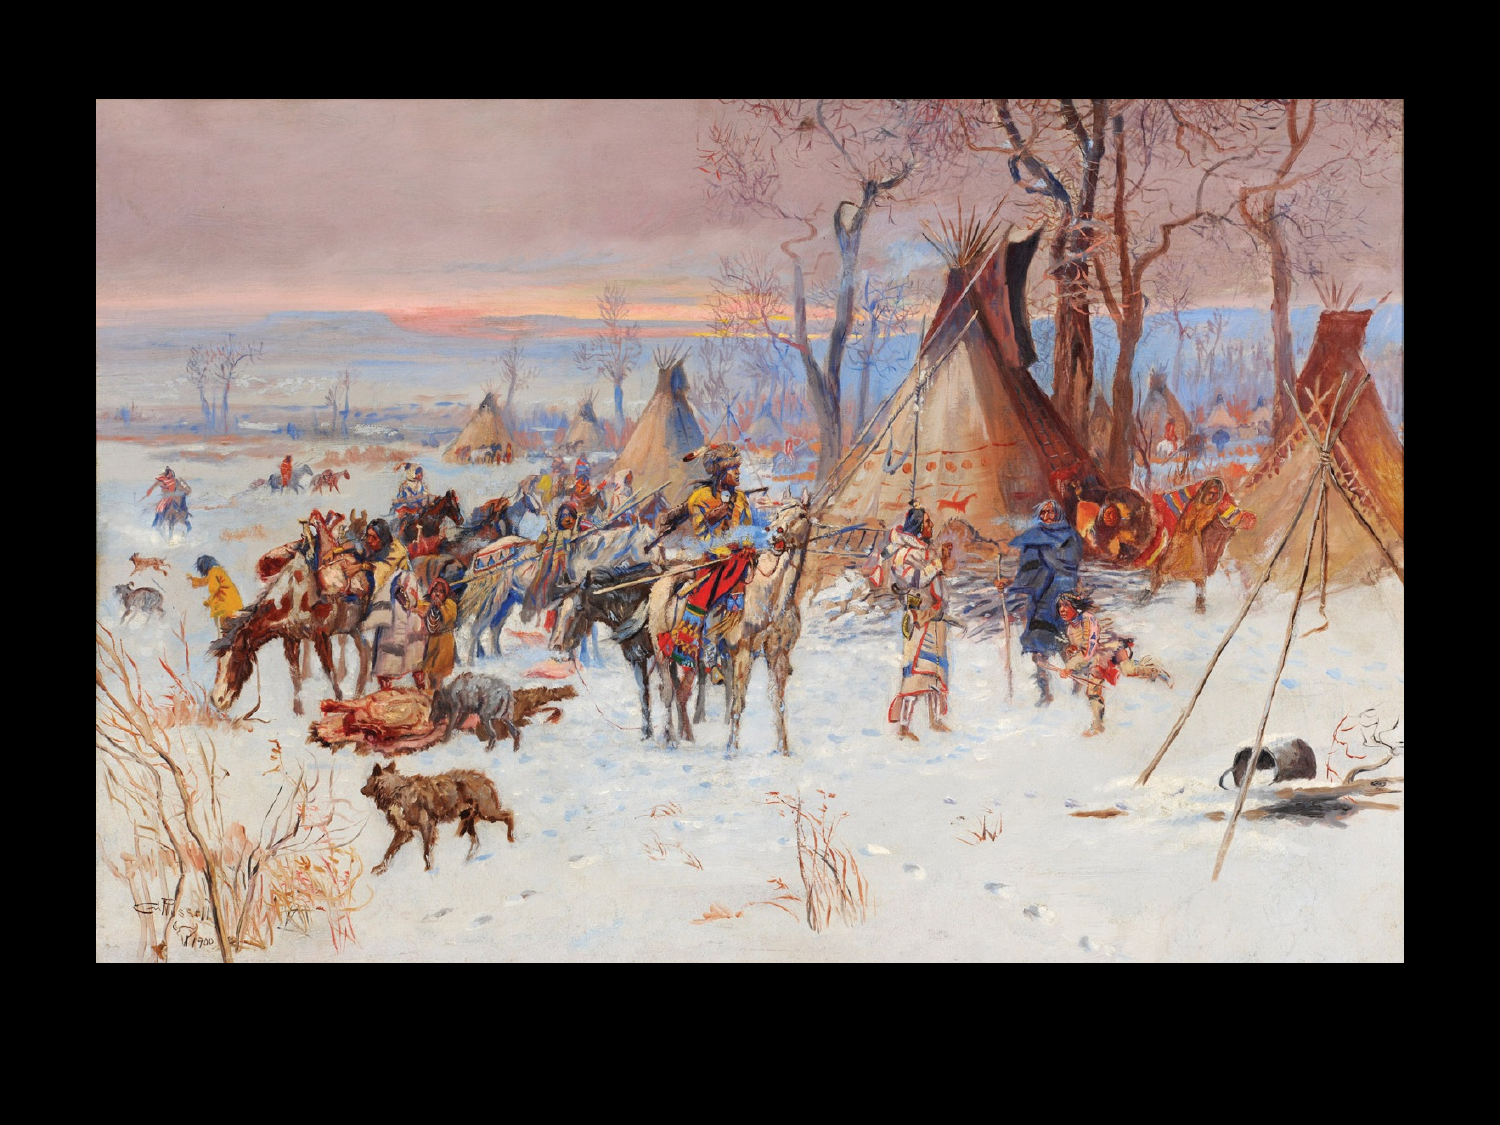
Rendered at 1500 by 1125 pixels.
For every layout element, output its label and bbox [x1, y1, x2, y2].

picture [96, 99, 1404, 963]
